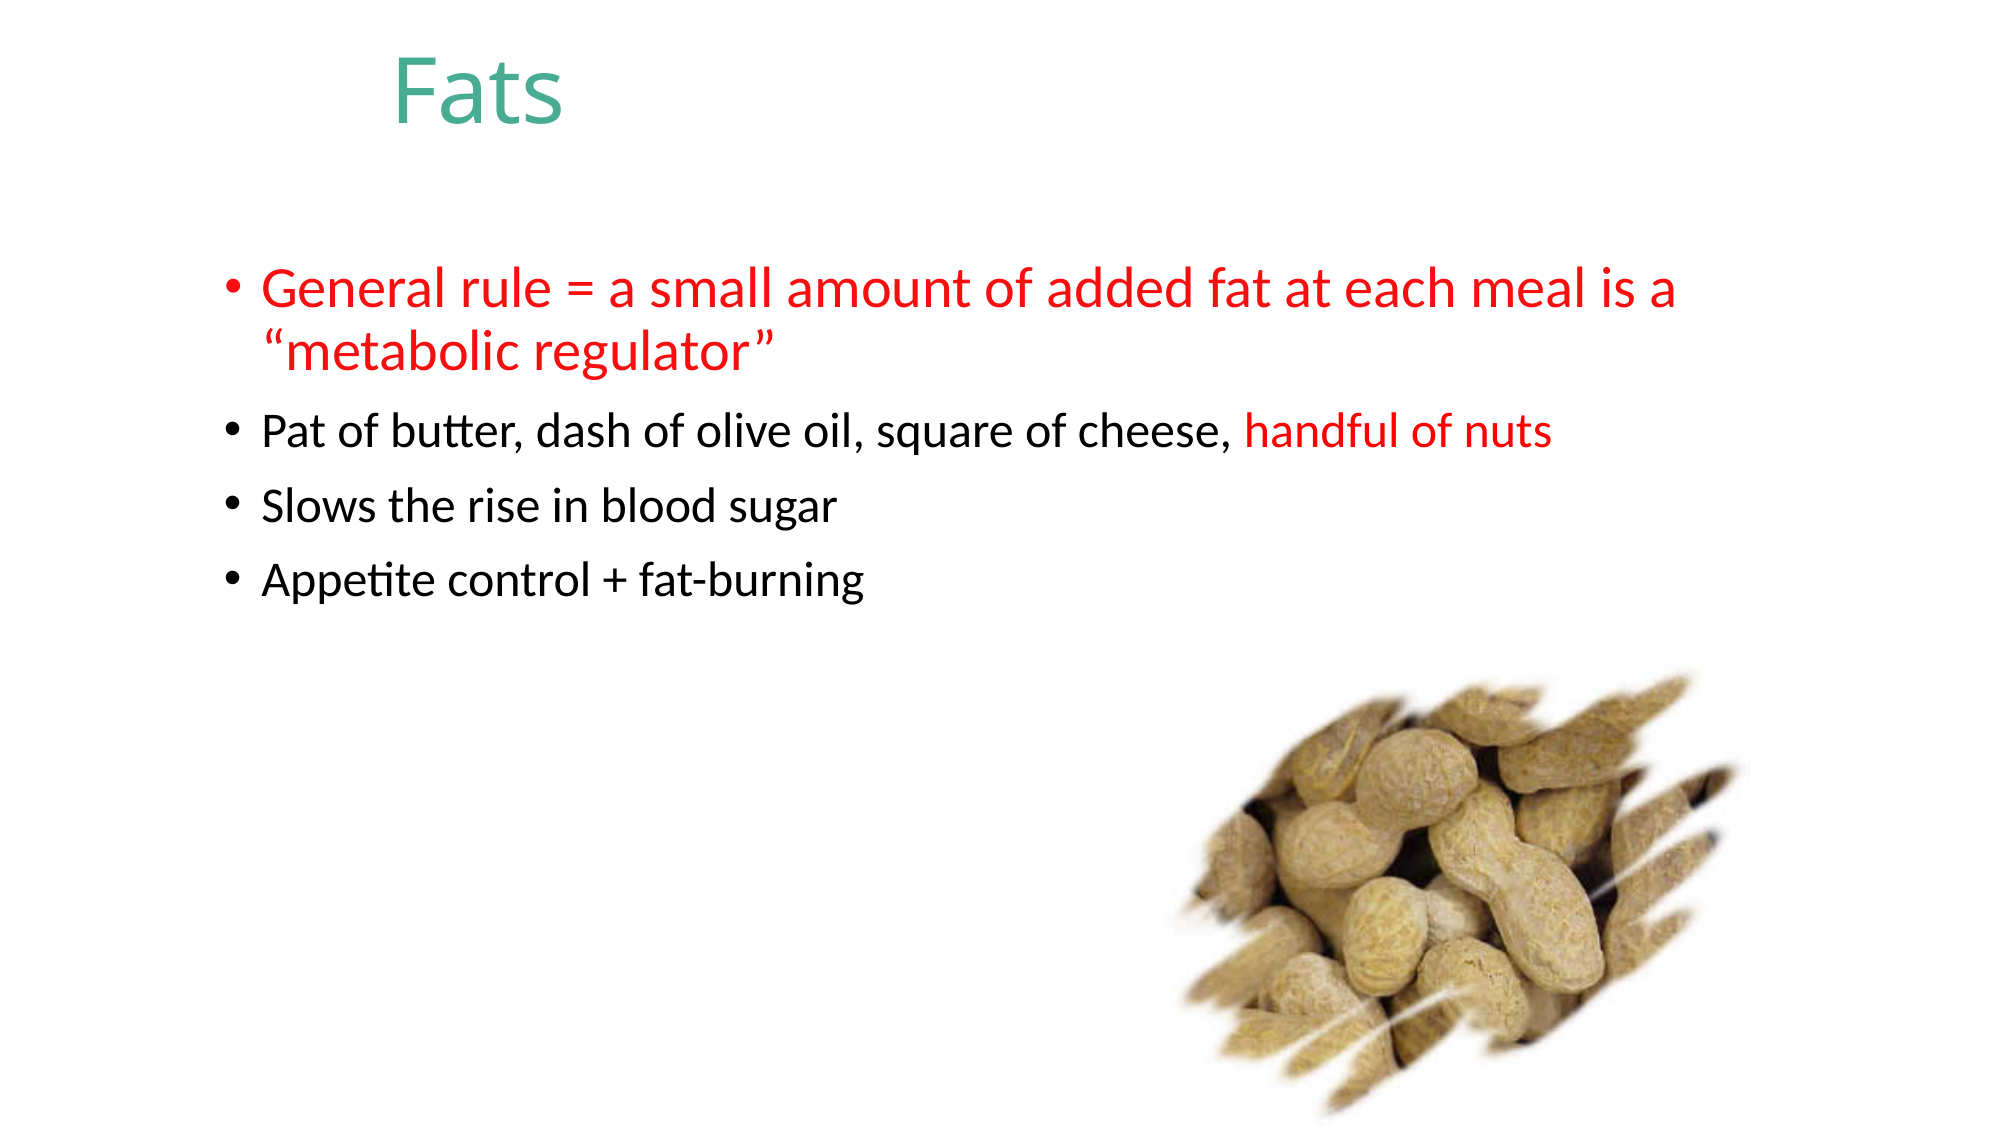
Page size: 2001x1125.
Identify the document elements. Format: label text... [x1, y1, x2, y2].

title Fats [375, 0, 1650, 188]
picture [1162, 664, 1750, 1125]
list General rule = a small amount of added fat at each meal is a “metabolic regulator” Pat of butter, dash of olive oil, square of cheese, handful of nuts Slows the rise in blood sugar Appetite control + fat-burning [208, 249, 1843, 636]
